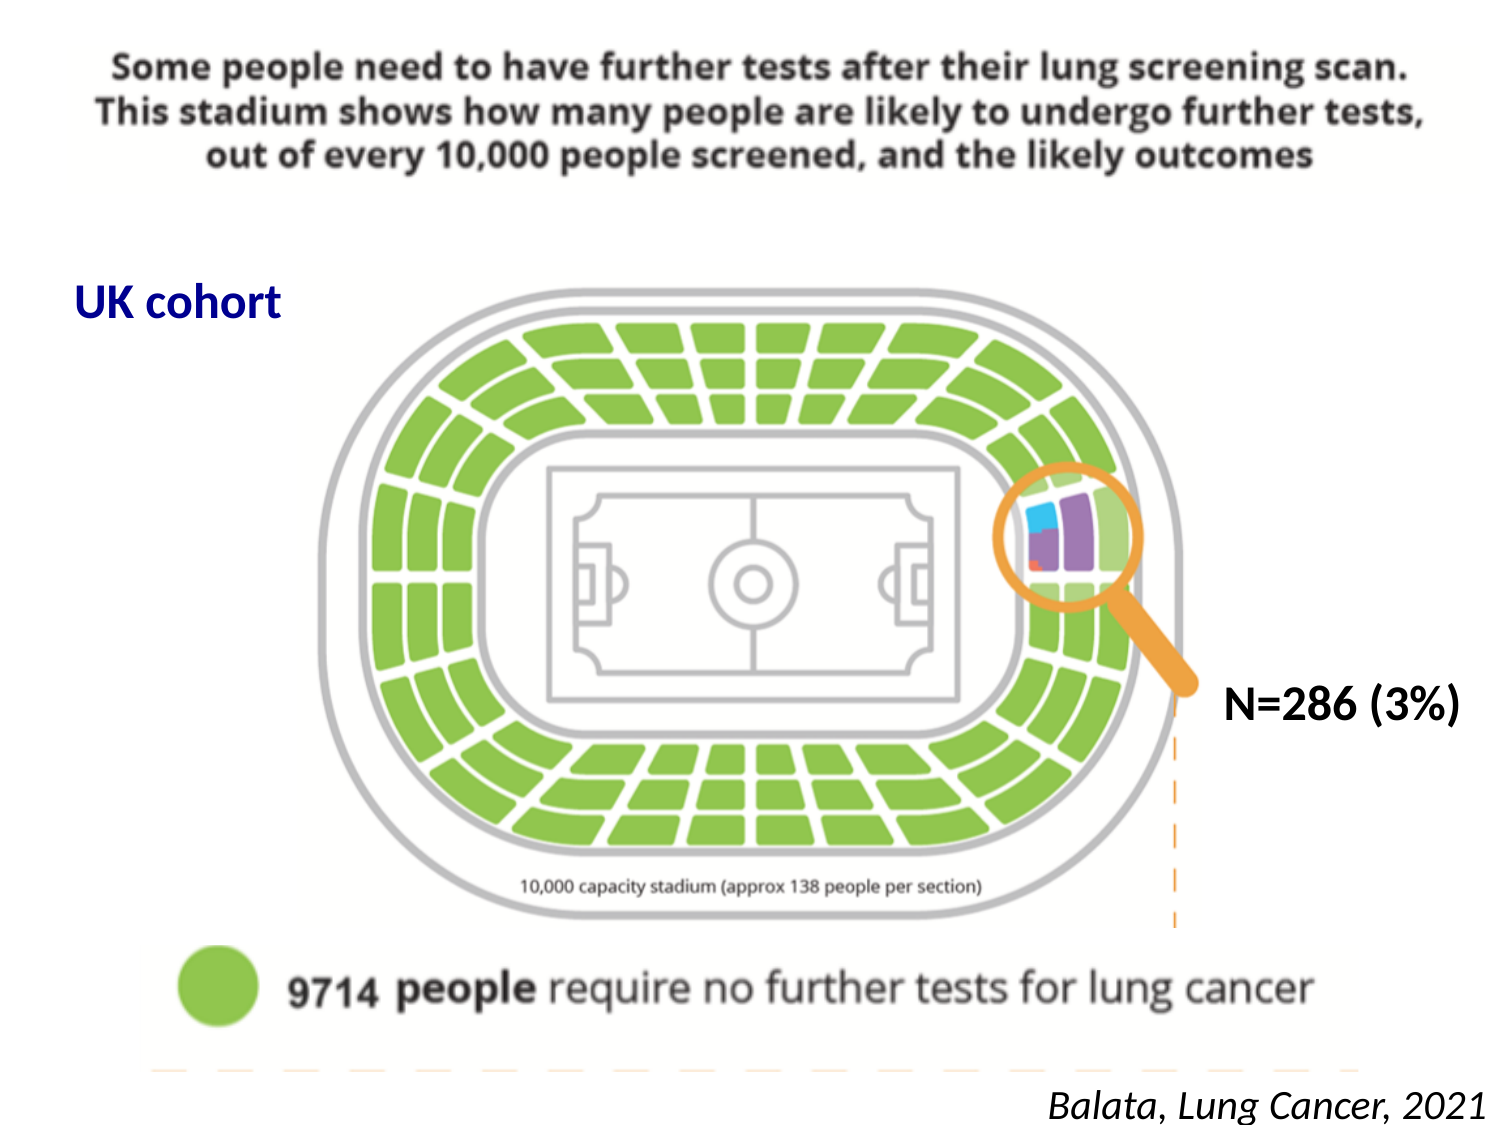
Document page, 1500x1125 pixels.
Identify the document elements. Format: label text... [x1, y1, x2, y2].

text_box N=286 (3%) [1239, 662, 1477, 738]
picture [67, 19, 1481, 194]
text_box UK cohort [59, 261, 278, 336]
picture [139, 945, 1359, 1073]
text_box Balata, Lung Cancer, 2021 [1032, 1070, 1500, 1125]
picture [280, 260, 1234, 928]
